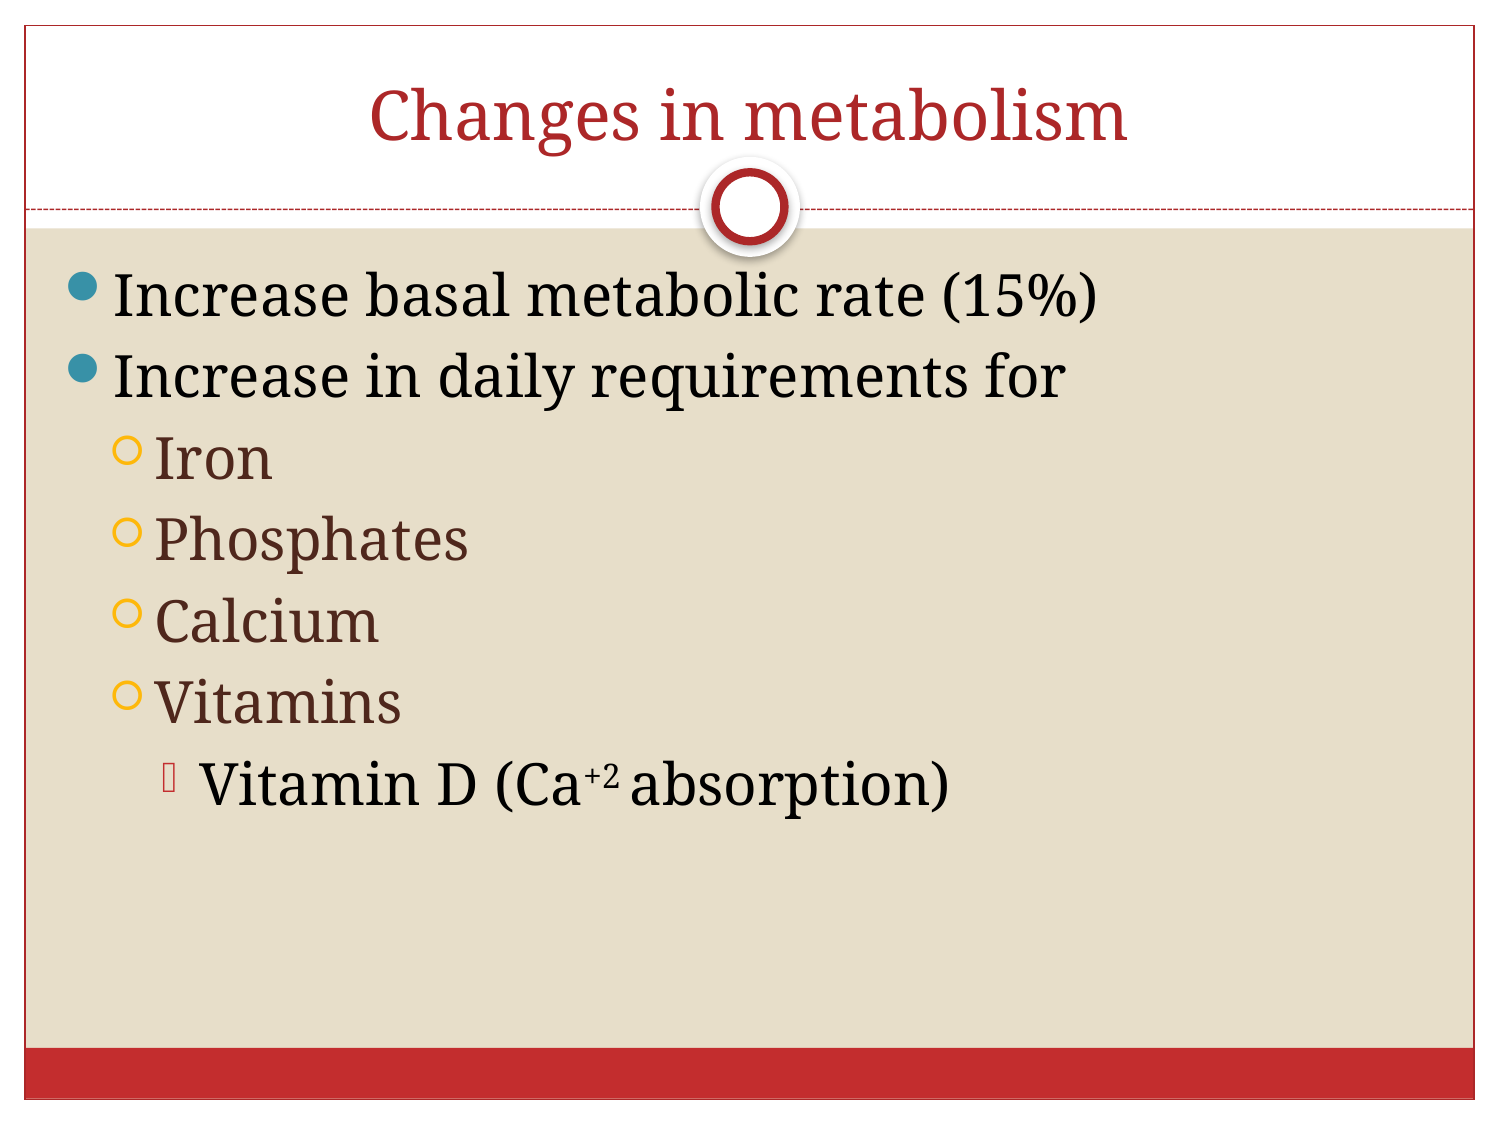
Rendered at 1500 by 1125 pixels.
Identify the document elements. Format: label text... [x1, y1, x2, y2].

list Increase basal metabolic rate (15%) Increase in daily requirements for Iron Phosphates Calcium Vitamins Vitamin D (Ca+2 absorption) [49, 250, 1445, 1001]
title Changes in metabolism [49, 37, 1450, 162]
